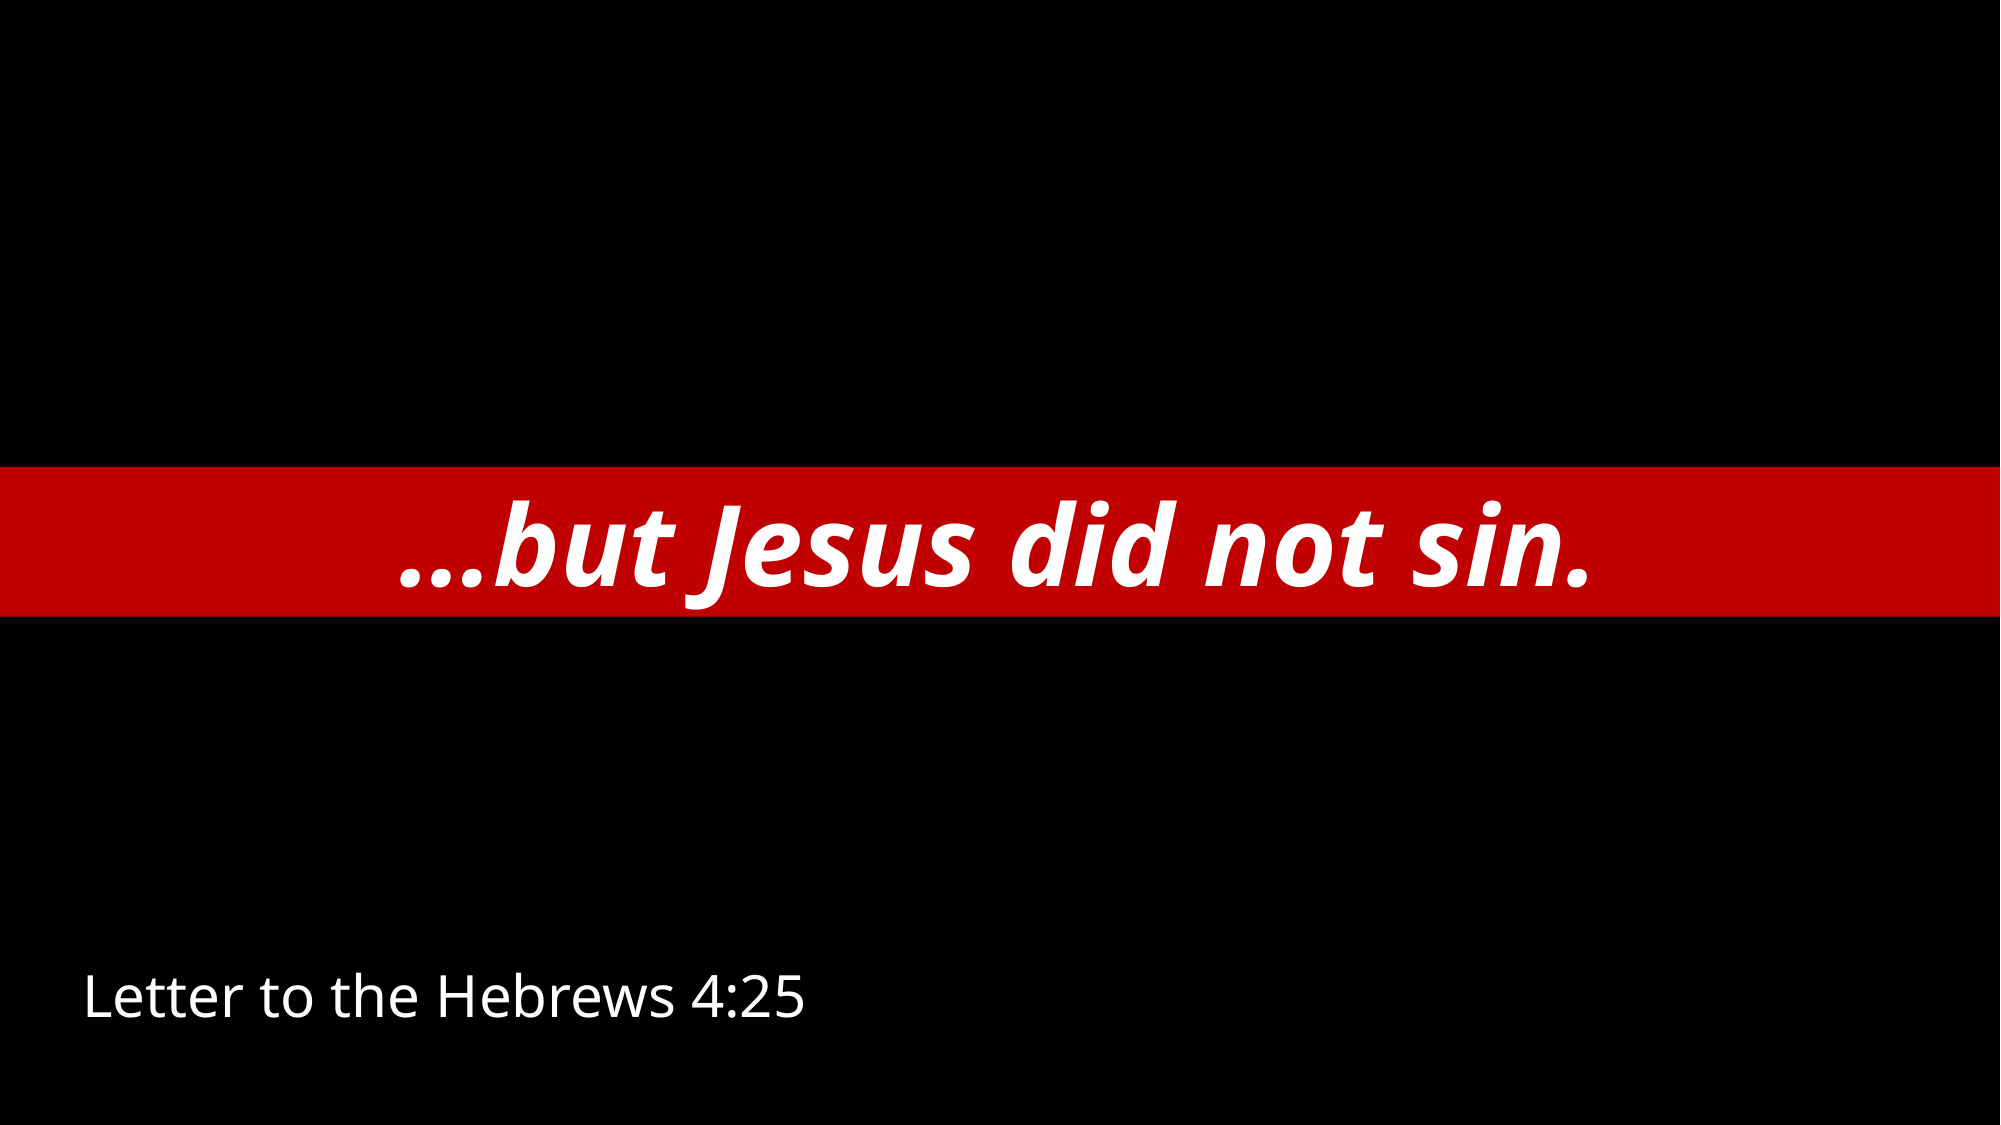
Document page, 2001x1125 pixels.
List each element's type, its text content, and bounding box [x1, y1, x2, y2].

text_box …but Jesus did not sin. [0, 466, 2000, 617]
text_box Letter to the Hebrews 4:25 [27, 952, 862, 1037]
